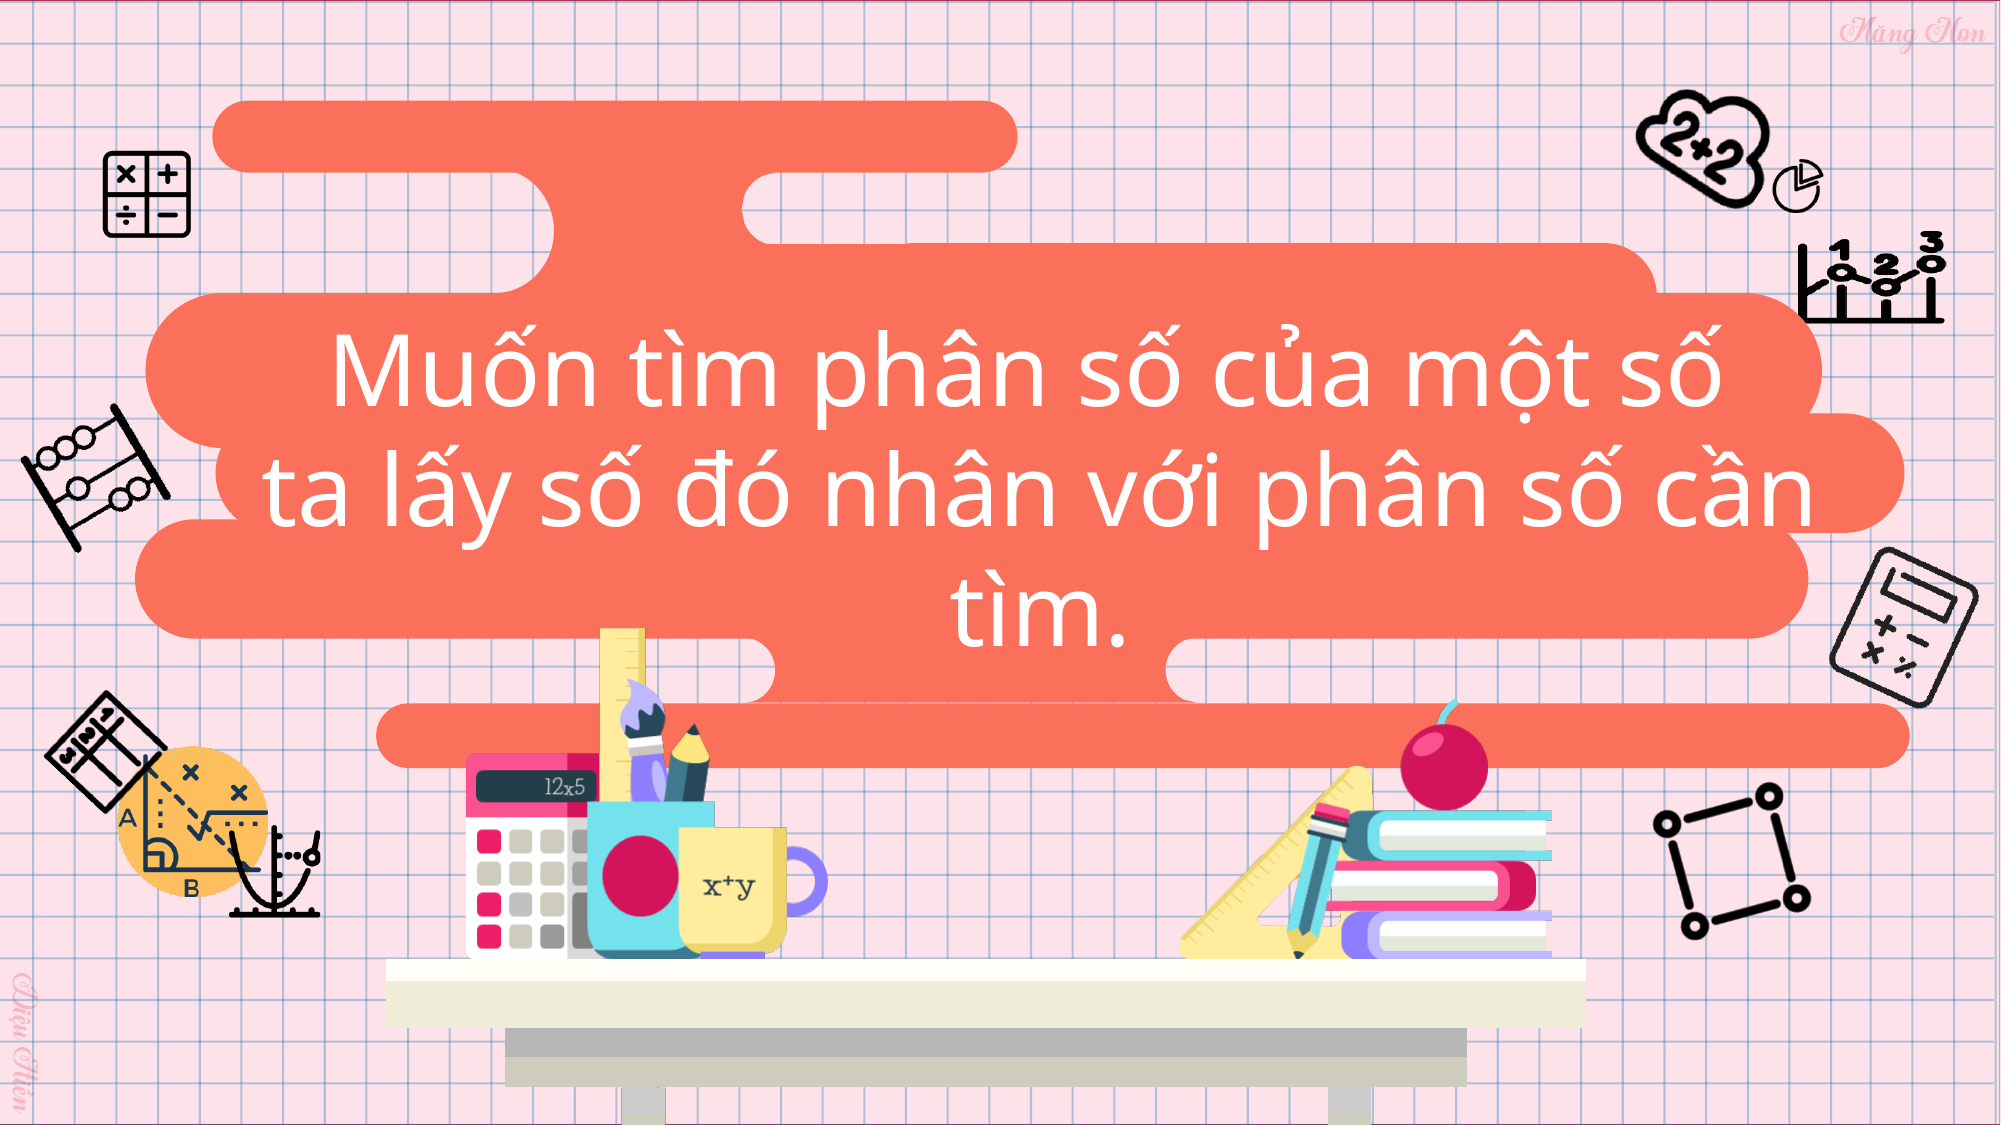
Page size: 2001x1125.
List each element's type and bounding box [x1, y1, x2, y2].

picture [1910, 219, 1947, 336]
picture [465, 628, 828, 958]
text_box [0, 2, 1994, 1125]
text_box [134, 100, 1910, 769]
picture [1634, 67, 1783, 100]
picture [1178, 699, 1552, 958]
text_box [385, 958, 1586, 1125]
picture [1665, 791, 1810, 941]
text_box [33, 0, 2000, 1125]
picture [102, 150, 134, 238]
picture [51, 700, 321, 950]
picture [33, 415, 134, 540]
picture [1910, 532, 1999, 722]
